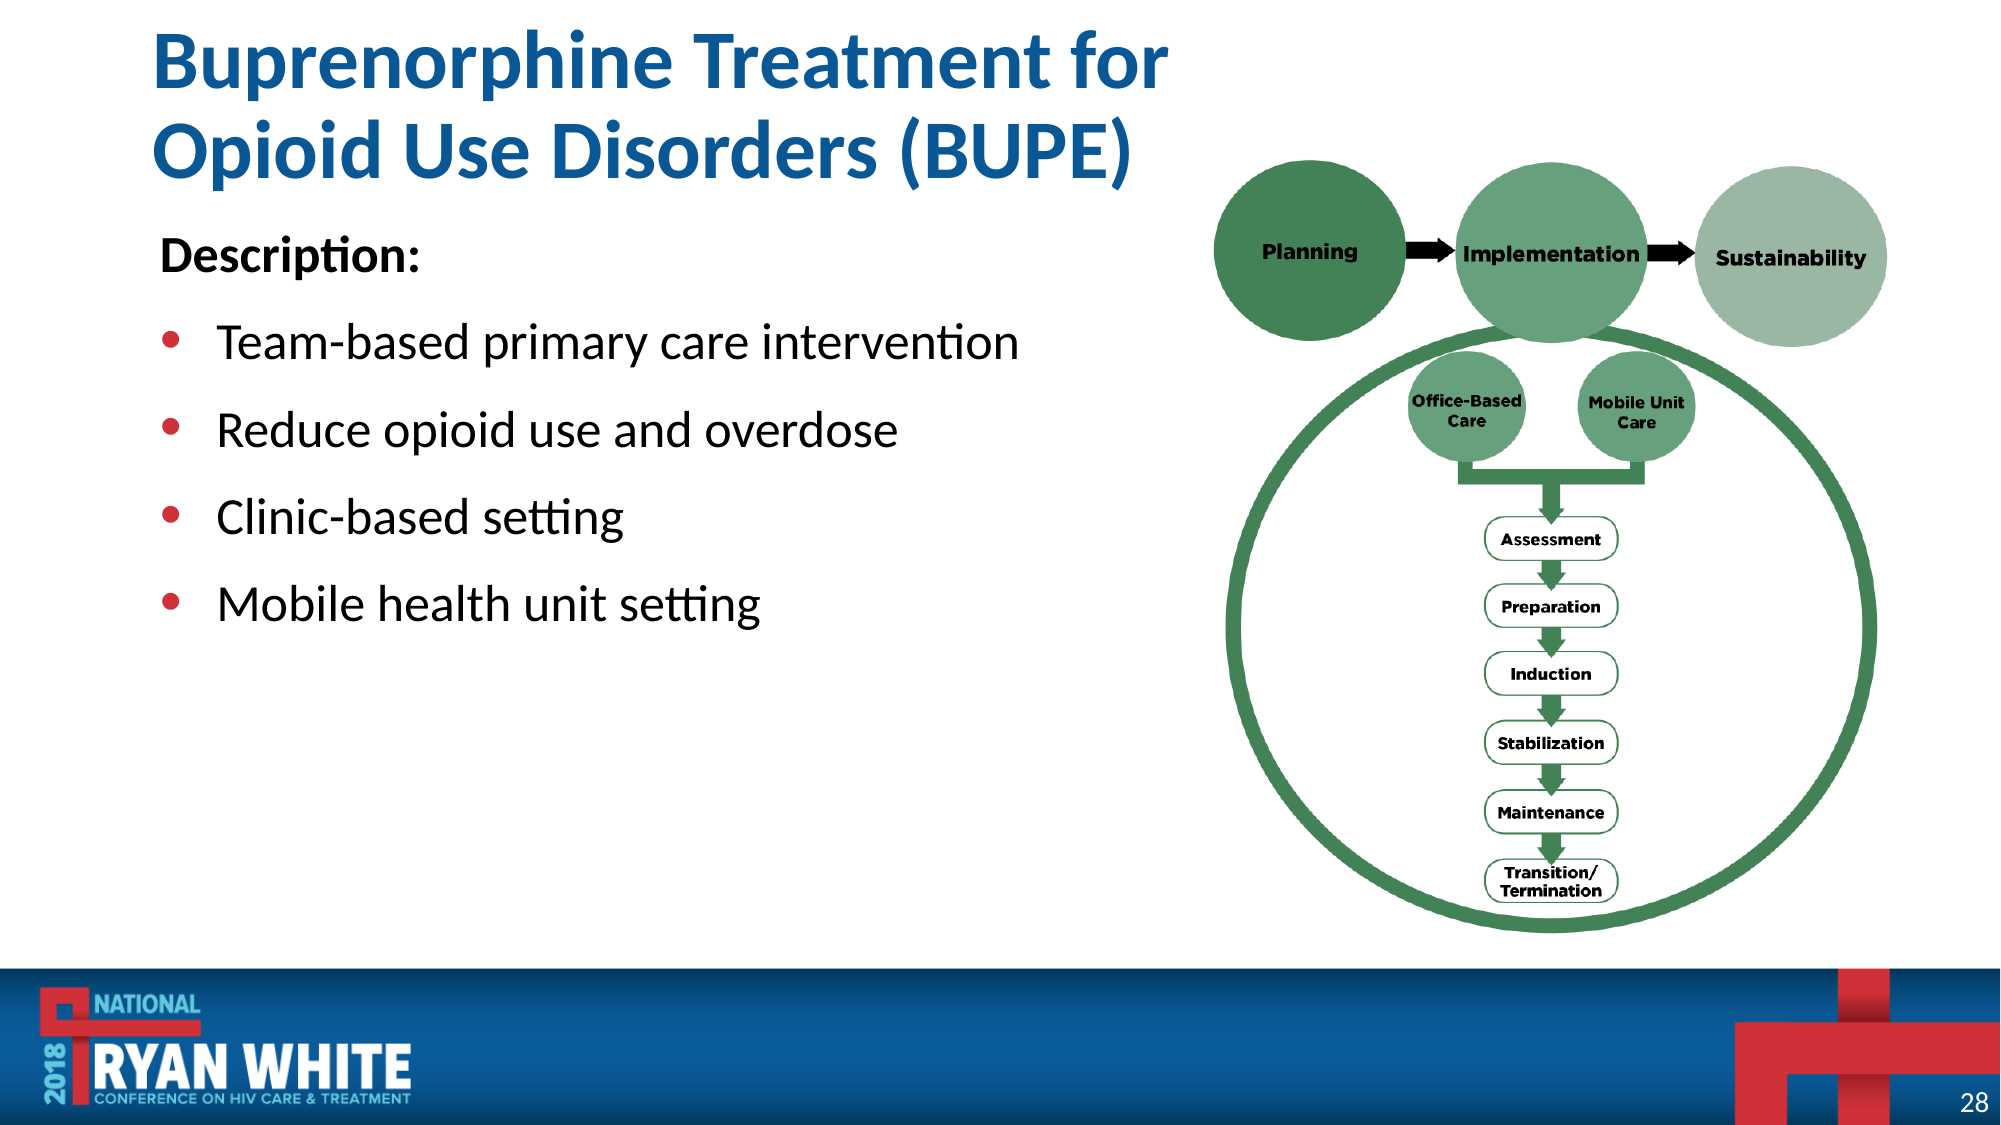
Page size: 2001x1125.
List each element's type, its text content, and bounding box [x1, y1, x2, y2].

text_box Description: Team-based primary care intervention Reduce opioid use and overdose Clinic-based setting Mobile health unit setting [137, 212, 1054, 915]
title Buprenorphine Treatment for Opioid Use Disorders (BUPE) [137, 38, 1195, 175]
picture [0, 0, 2001, 1125]
